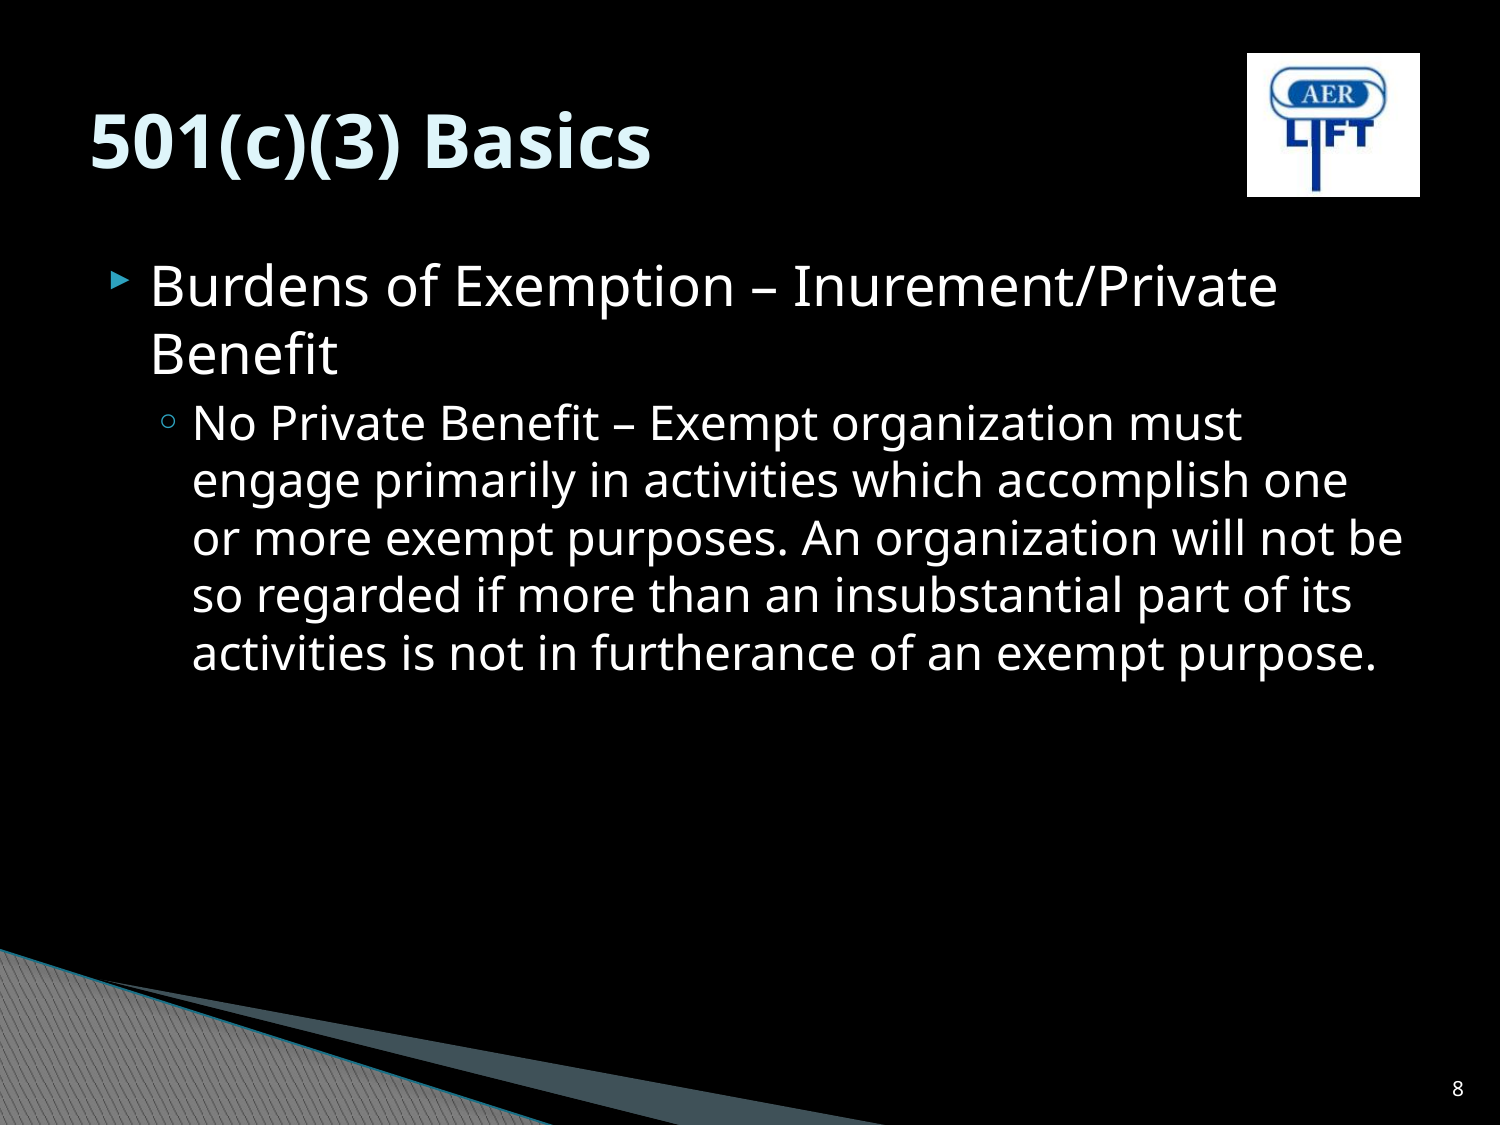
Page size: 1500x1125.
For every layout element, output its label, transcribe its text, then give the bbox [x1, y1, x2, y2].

picture [0, 952, 543, 1125]
title 501(c)(3) Basics [75, 45, 1425, 233]
picture [1246, 53, 1421, 197]
list Burdens of Exemption – Inurement/Private Benefit No Private Benefit – Exempt organization must engage primarily in activities which accomplish one or more exempt purposes. An organization will not be so regarded if more than an insubstantial part of its activities is not in furtherance of an exempt purpose. [75, 243, 1425, 986]
slide_number 8 [1418, 1051, 1479, 1112]
